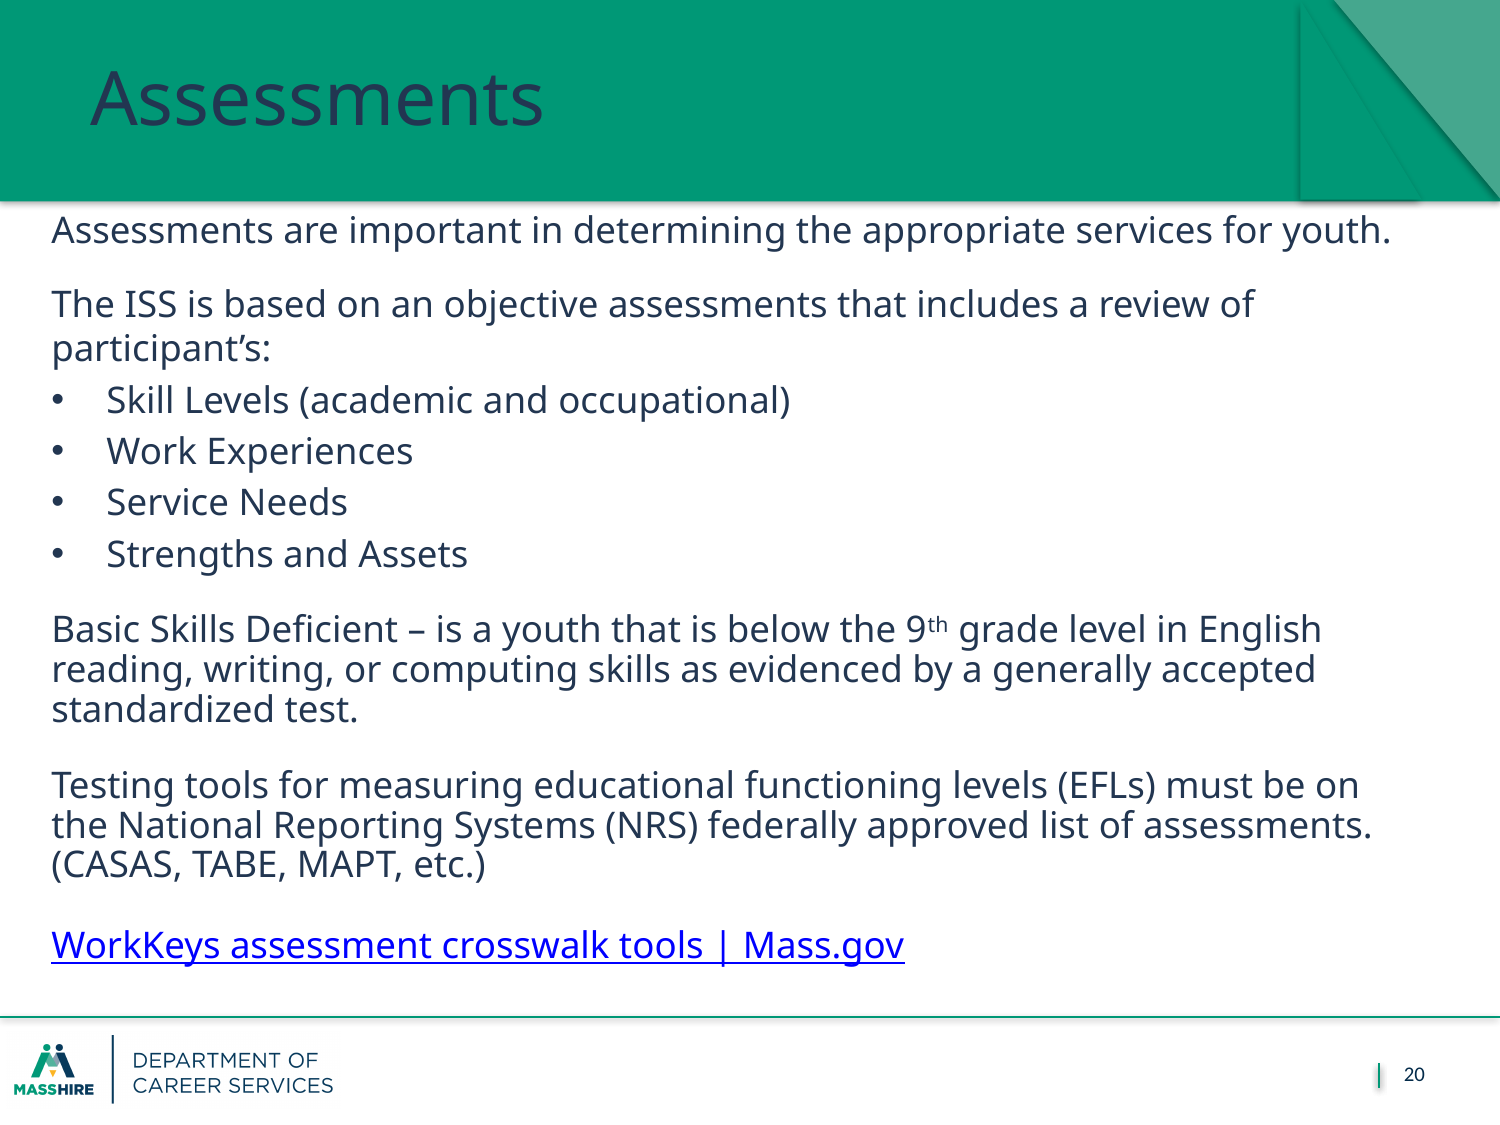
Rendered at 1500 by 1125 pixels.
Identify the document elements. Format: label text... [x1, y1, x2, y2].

title Assessments [75, 22, 1245, 180]
slide_number 20 [1376, 1042, 1425, 1103]
list Assessments are important in determining the appropriate services for youth. The ISS is based on an objective assessments that includes a review of participant’s: Skill Levels (academic and occupational) Work Experiences Service Needs Strengths and Assets Basic Skills Deficient – is a youth that is below the 9th grade level in English reading, writing, or computing skills as evidenced by a generally accepted standardized test. Testing tools for measuring educational functioning levels (EFLs) must be on the National Reporting Systems (NRS) federally approved list of assessments. (CASAS, TABE, MAPT, etc.) WorkKeys assessment crosswalk tools | Mass.gov [36, 199, 1434, 1011]
picture [6, 1031, 341, 1109]
